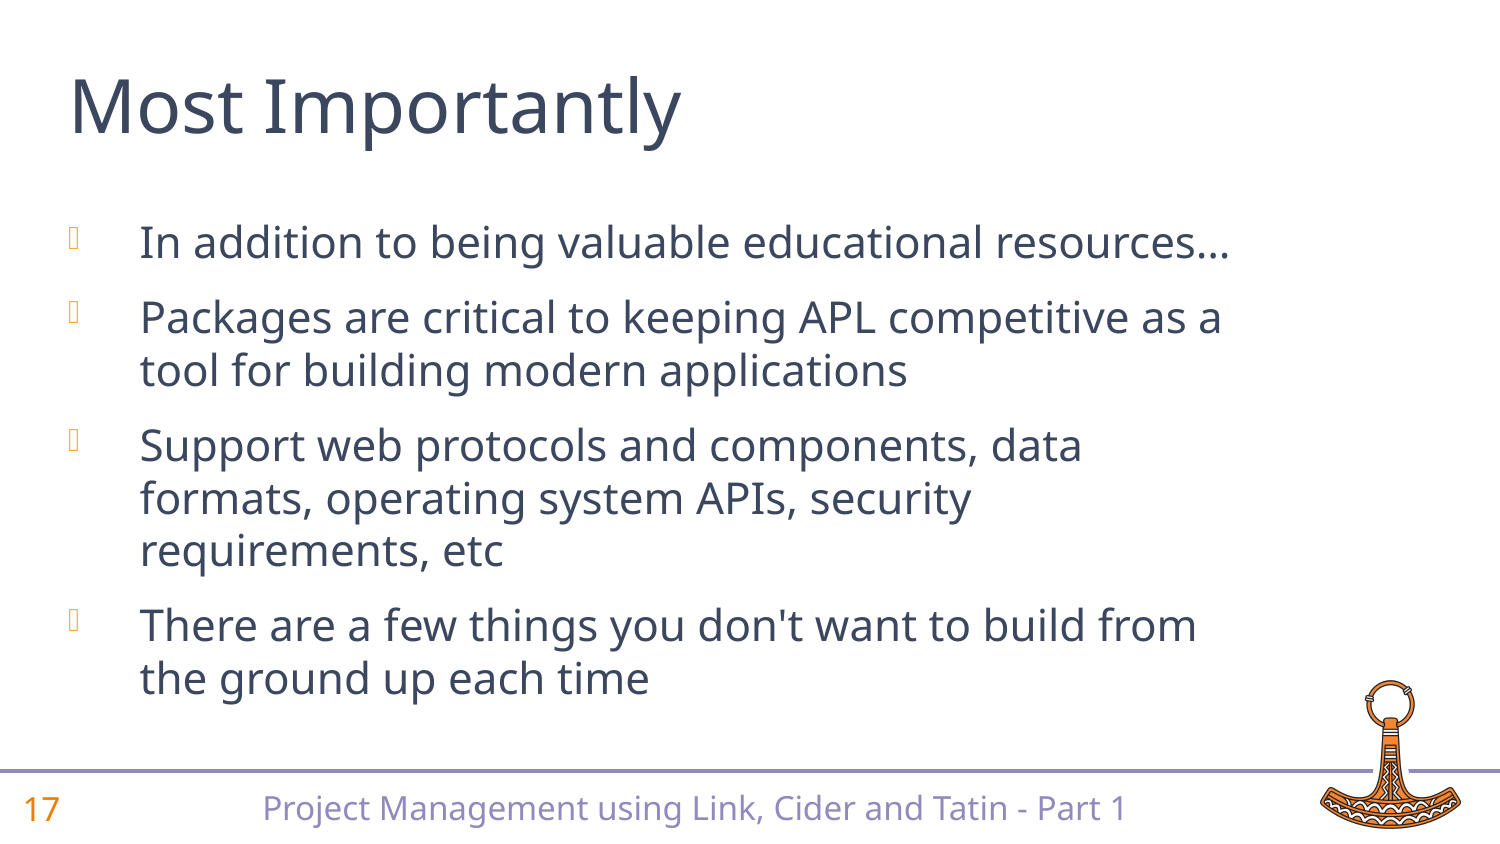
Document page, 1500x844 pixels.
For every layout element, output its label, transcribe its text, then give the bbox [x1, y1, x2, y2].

list In addition to being valuable educational resources… Packages are critical to keeping APL competitive as a tool for building modern applications Support web protocols and components, data formats, operating system APIs, security requirements, etc There are a few things you don't want to build from the ground up each time [53, 207, 1263, 740]
title Most Importantly [53, 43, 1203, 157]
picture [1320, 680, 1461, 829]
